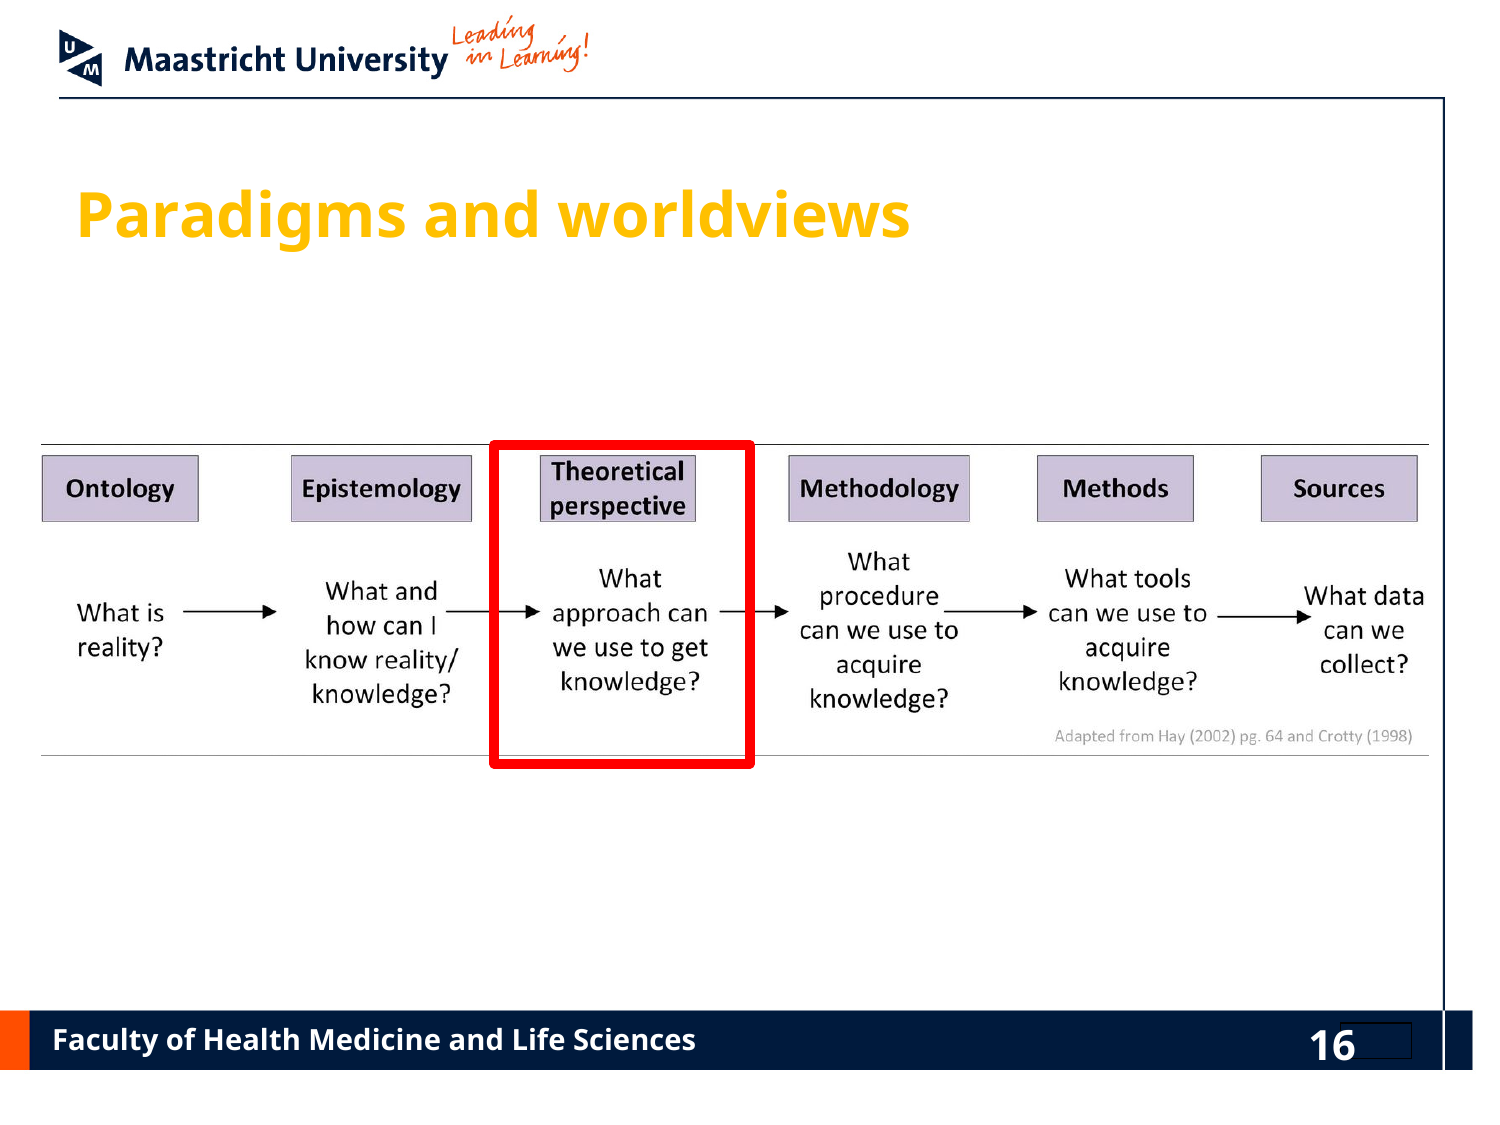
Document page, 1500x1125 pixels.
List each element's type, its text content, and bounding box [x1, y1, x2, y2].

picture [0, 0, 1500, 1125]
text_box Paradigms and worldviews [75, 174, 1463, 300]
